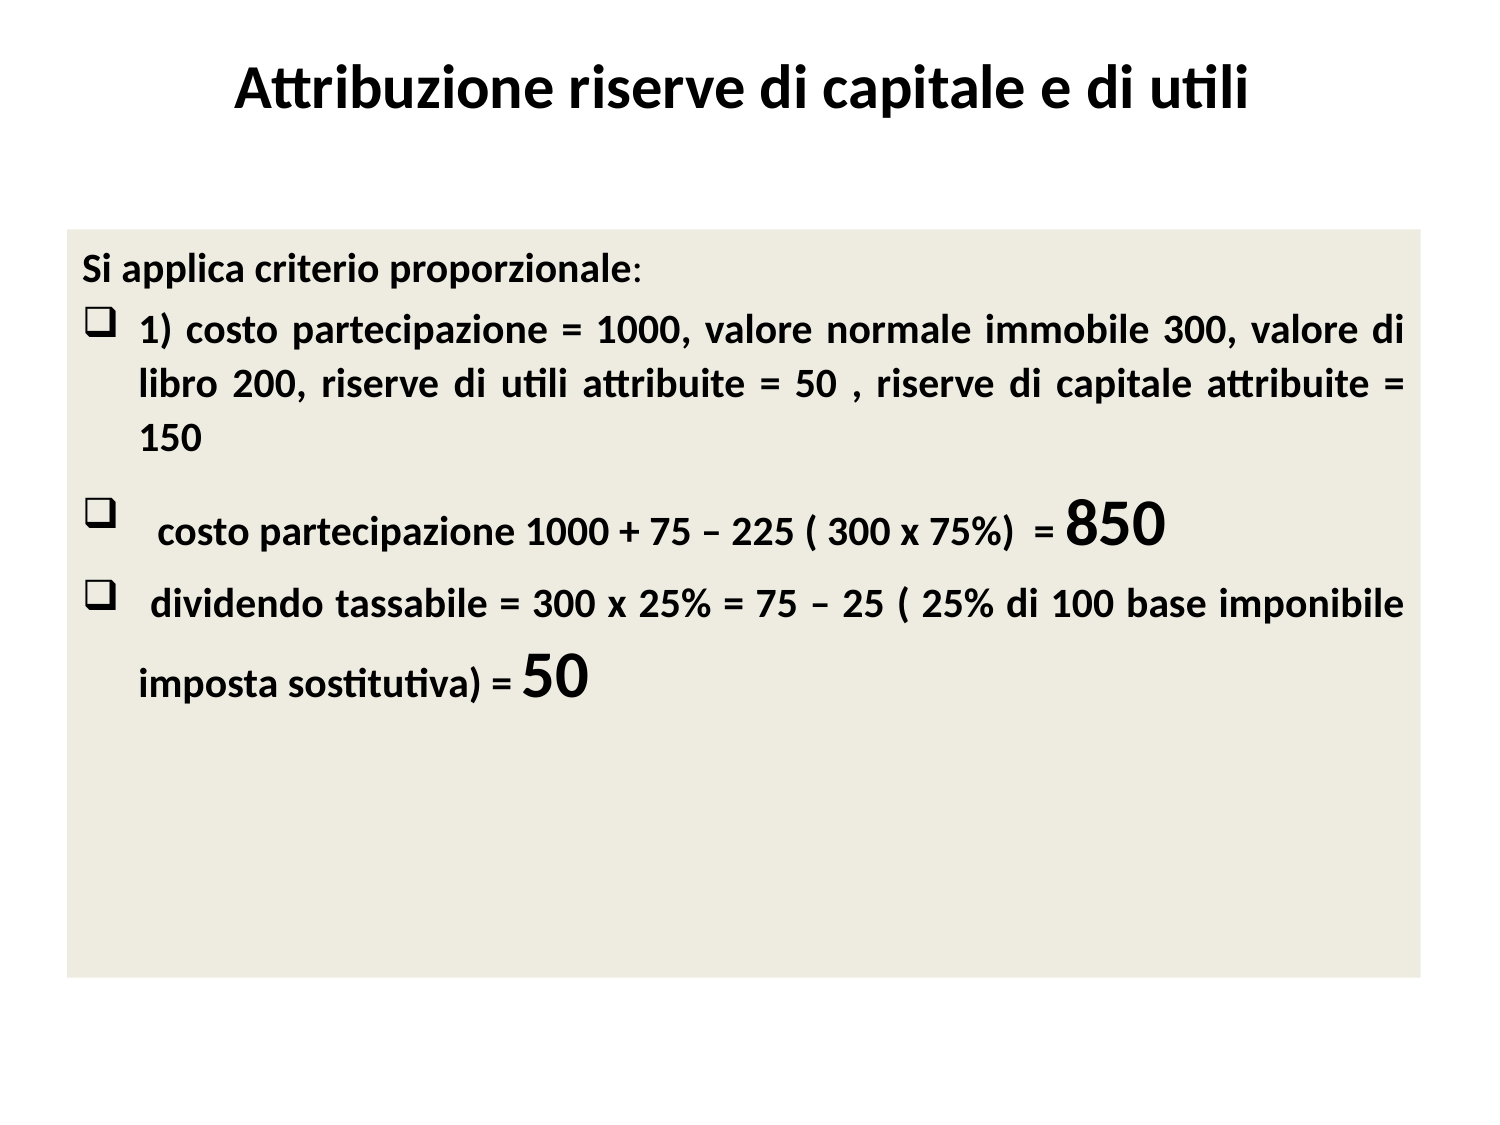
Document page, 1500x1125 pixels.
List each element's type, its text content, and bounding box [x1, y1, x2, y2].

list Si applica criterio proporzionale: 1) costo partecipazione = 1000, valore normale immobile 300, valore di libro 200, riserve di utili attribuite = 50 , riserve di capitale attribuite = 150 costo partecipazione 1000 + 75 – 225 ( 300 x 75%) = 850 dividendo tassabile = 300 x 25% = 75 – 25 ( 25% di 100 base imponibile imposta sostitutiva) = 50 [67, 229, 1421, 978]
title Attribuzione riserve di capitale e di utili [67, 5, 1418, 162]
